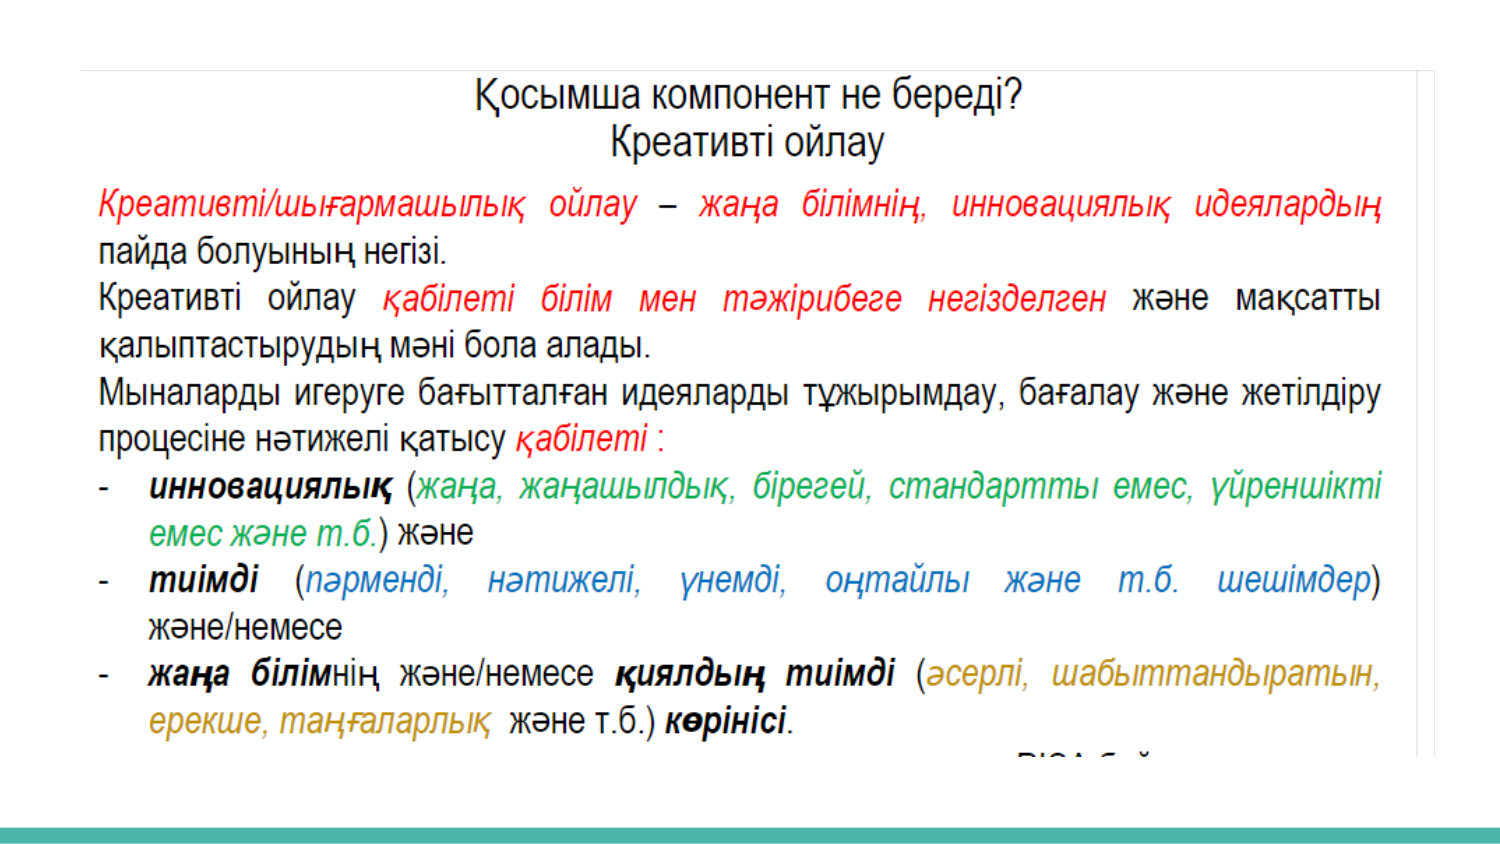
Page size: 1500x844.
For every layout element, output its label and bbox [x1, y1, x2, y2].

picture [80, 69, 1436, 757]
